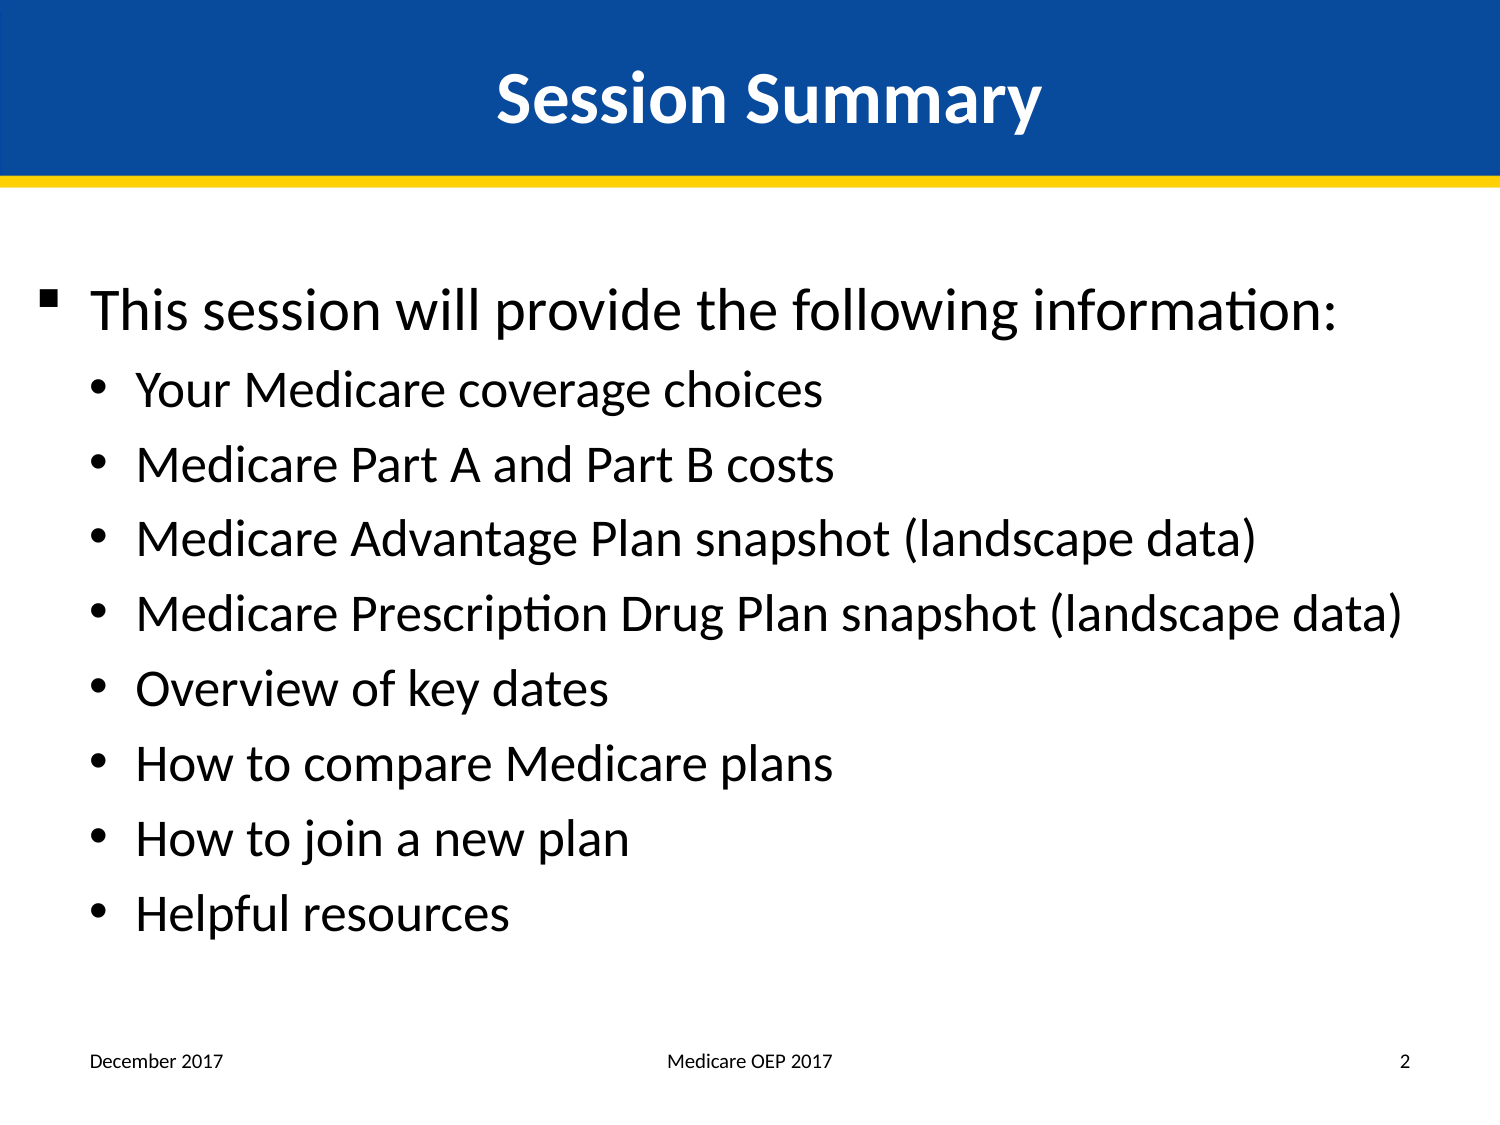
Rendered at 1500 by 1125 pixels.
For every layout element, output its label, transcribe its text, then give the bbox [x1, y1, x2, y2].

picture [0, 0, 1500, 188]
footer Medicare OEP 2017 [425, 1040, 1074, 1100]
title Session Summary [94, 5, 1445, 182]
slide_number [75, 1040, 425, 1100]
list This session will provide the following information: Your Medicare coverage choices Medicare Part A and Part B costs Medicare Advantage Plan snapshot (landscape data) Medicare Prescription Drug Plan snapshot (landscape data) Overview of key dates How to compare Medicare plans How to join a new plan Helpful resources [19, 262, 1463, 1005]
slide_number 2 [1074, 1040, 1425, 1100]
